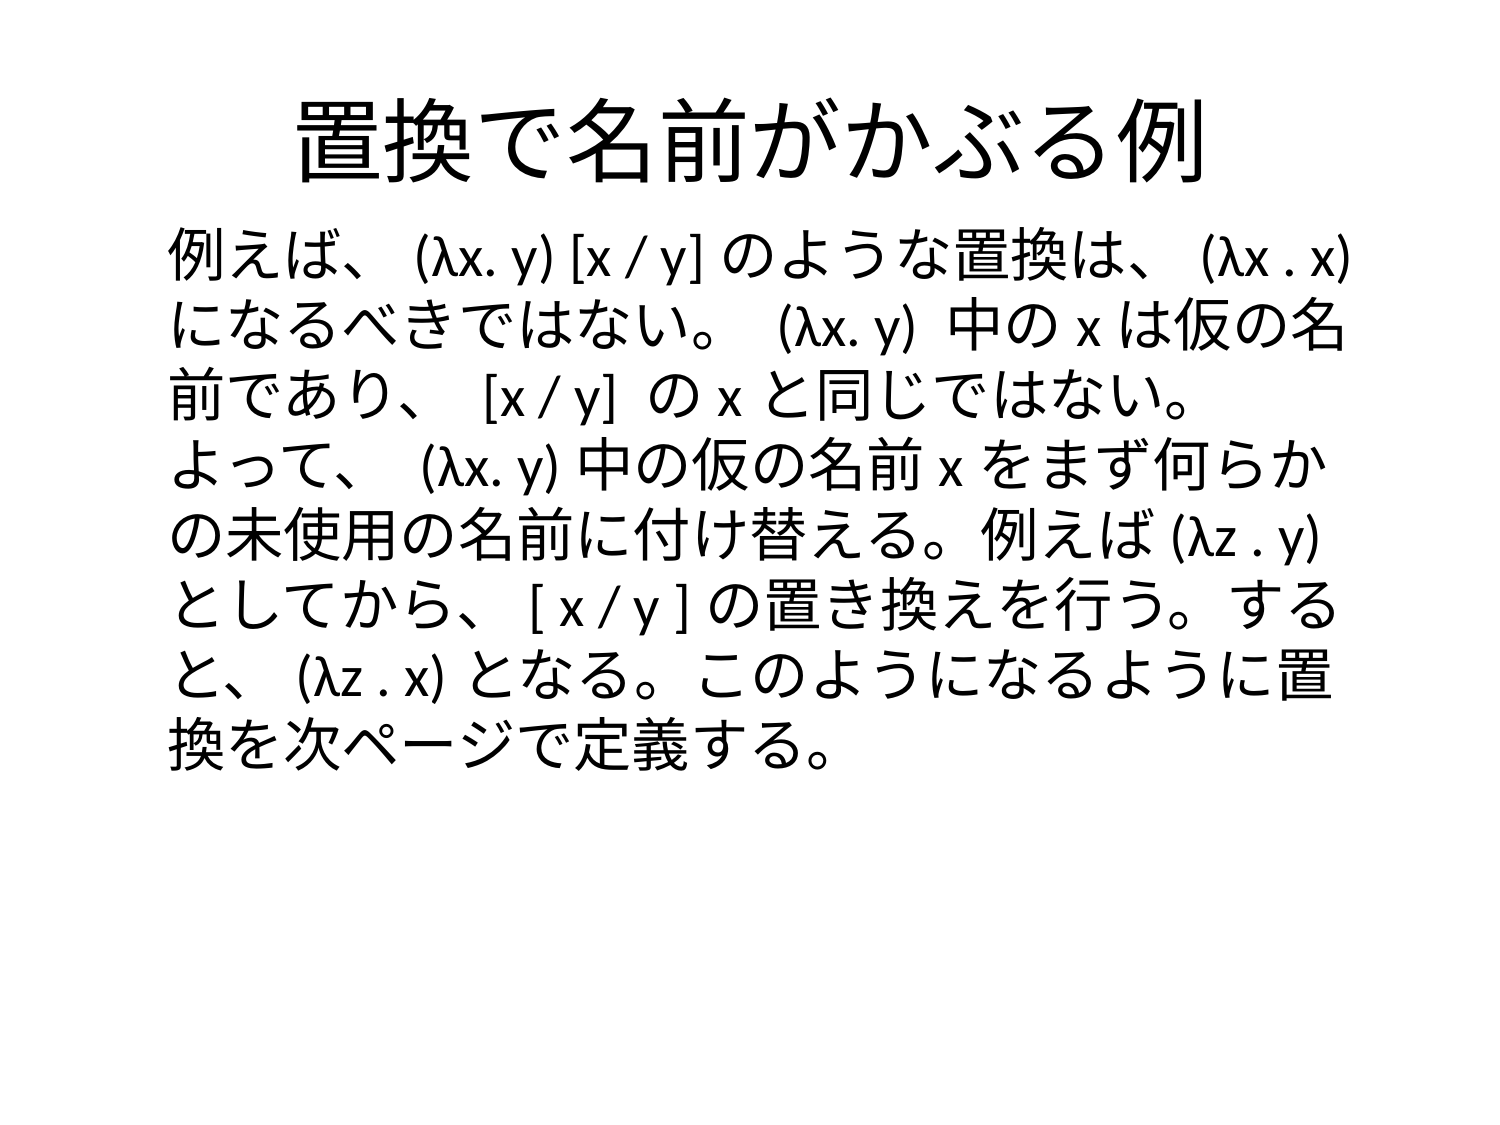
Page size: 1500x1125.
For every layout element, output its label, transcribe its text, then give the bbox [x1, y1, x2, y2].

title 置換で名前がかぶる例 [75, 45, 1425, 233]
text_box 例えば、(λx. y) [x / y]のような置換は、(λx . x)になるべきではない。 (λx. y) 中のxは仮の名前であり、 [x / y] のxと同じではない。 よって、 (λx. y)中の仮の名前xをまず何らかの未使用の名前に付け替える。例えば(λz . y)としてから、[ x / y ]の置き換えを行う。すると、(λz . x)となる。このようになるように置換を次ページで定義する。 [152, 210, 1383, 926]
